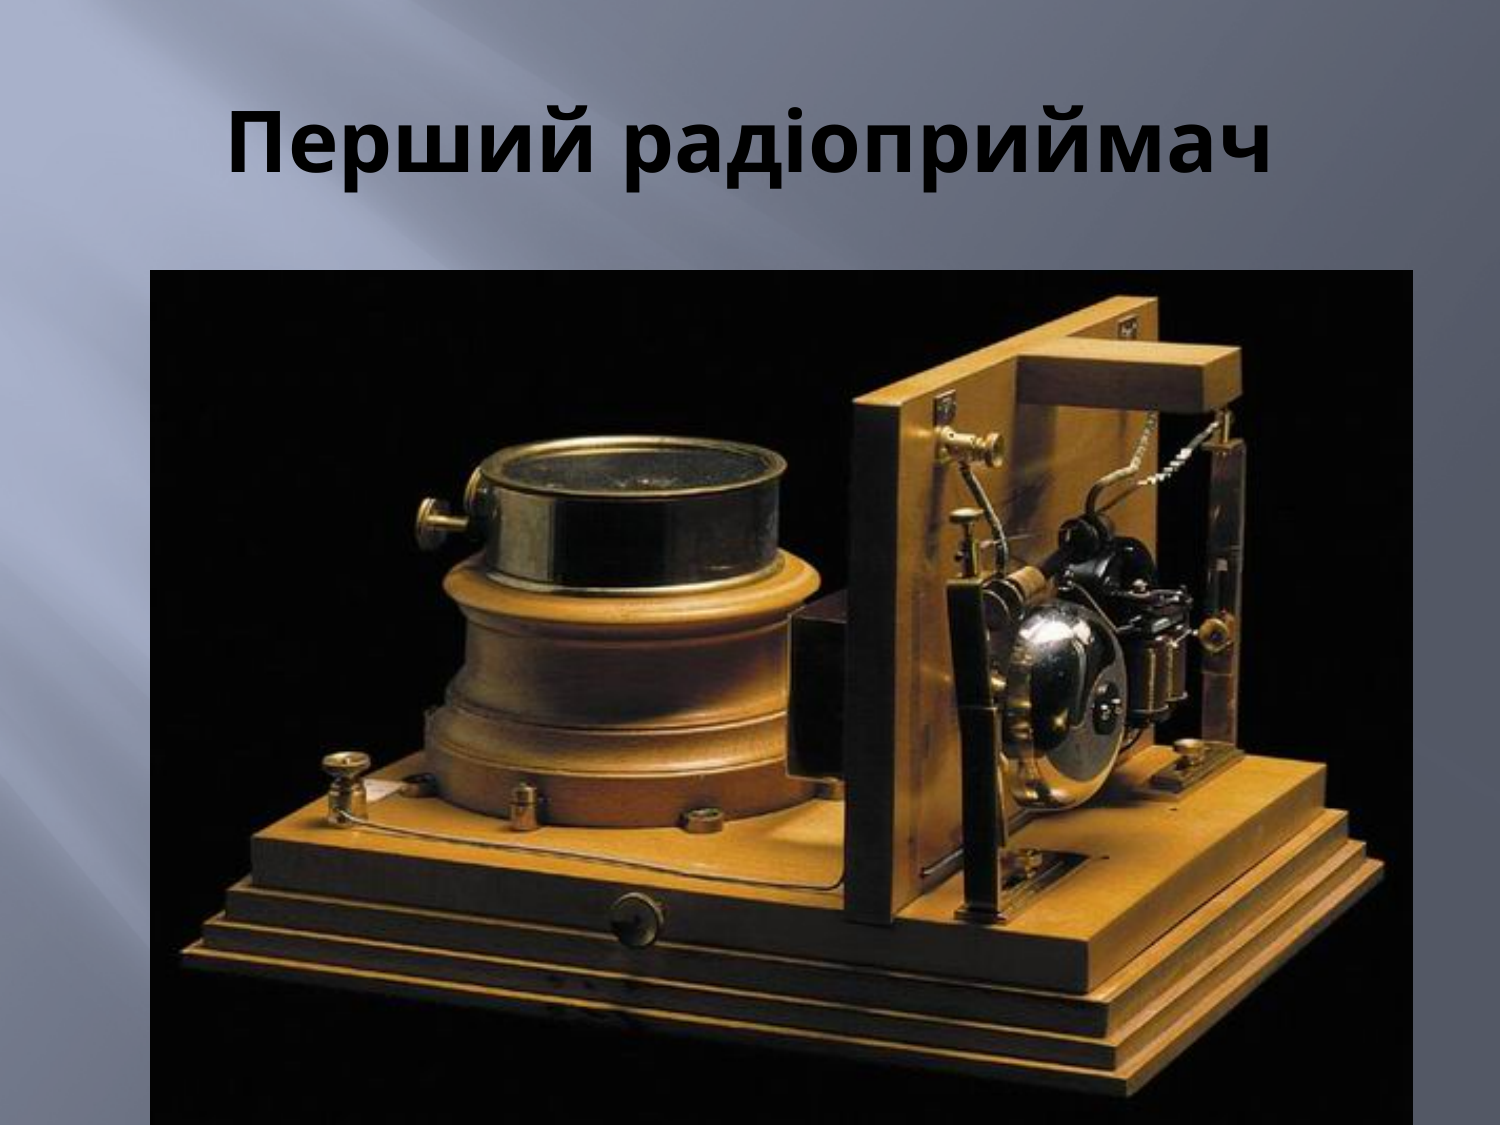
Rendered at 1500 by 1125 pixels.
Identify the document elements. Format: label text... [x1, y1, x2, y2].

picture [149, 270, 1413, 1125]
title Перший радіоприймач [75, 45, 1425, 233]
